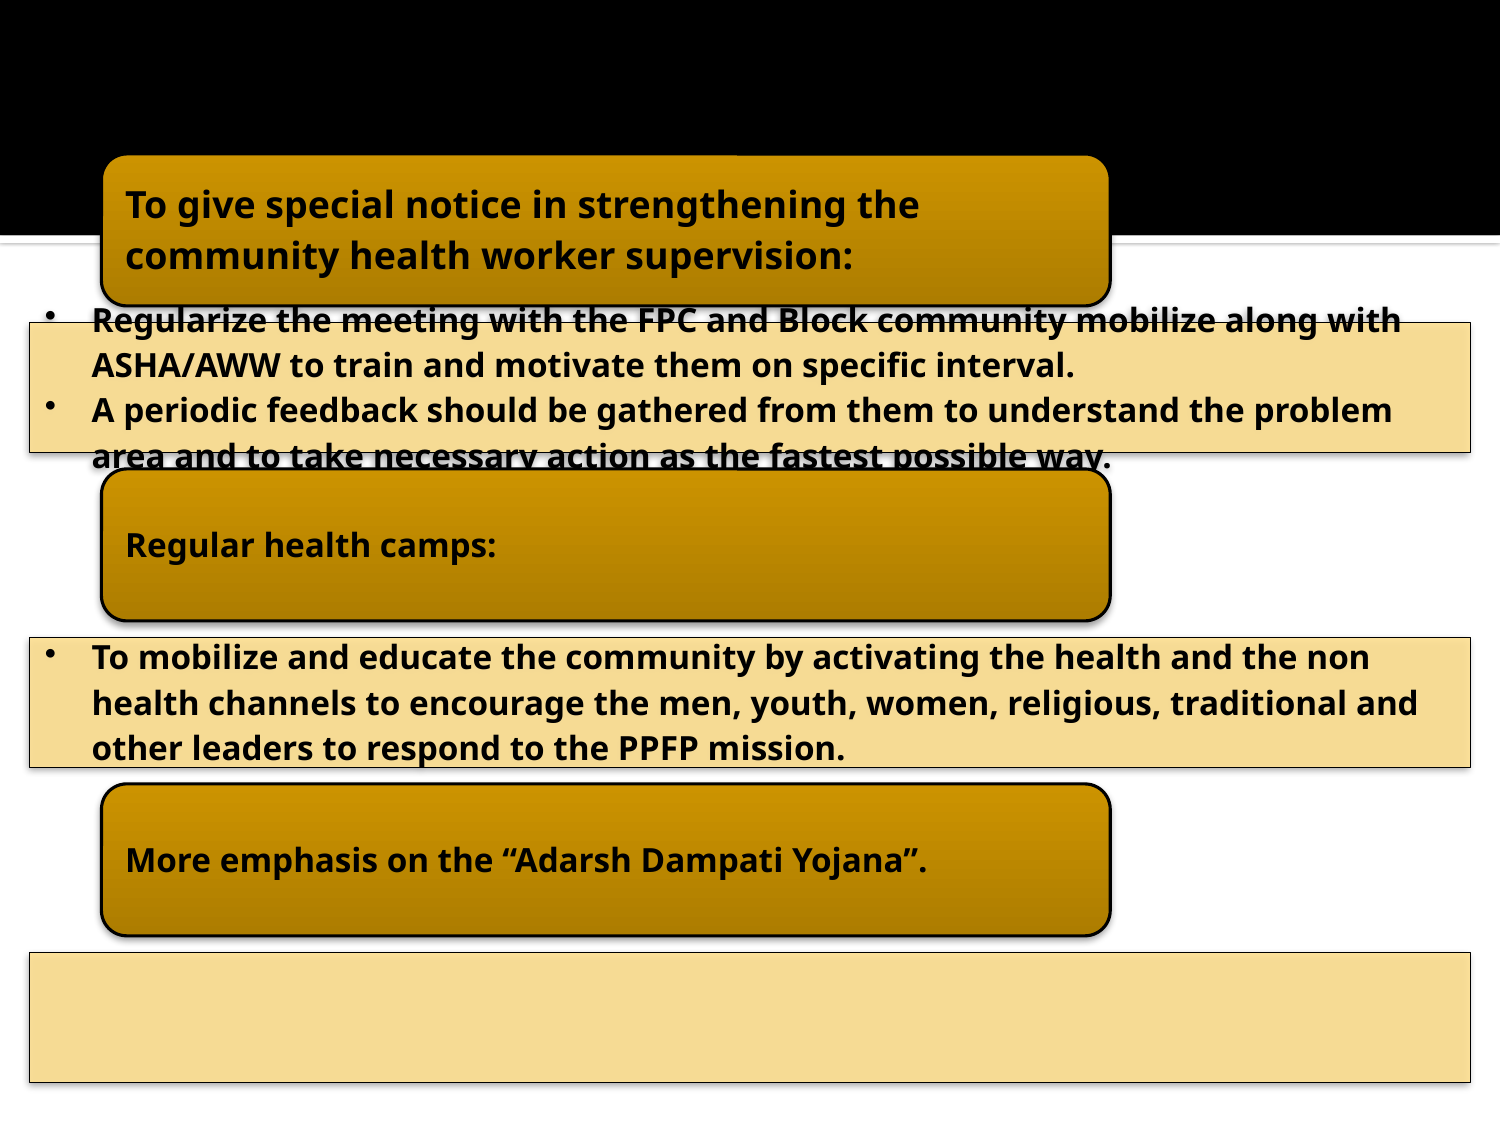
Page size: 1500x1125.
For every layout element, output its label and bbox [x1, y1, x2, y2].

list [29, 137, 1471, 1083]
